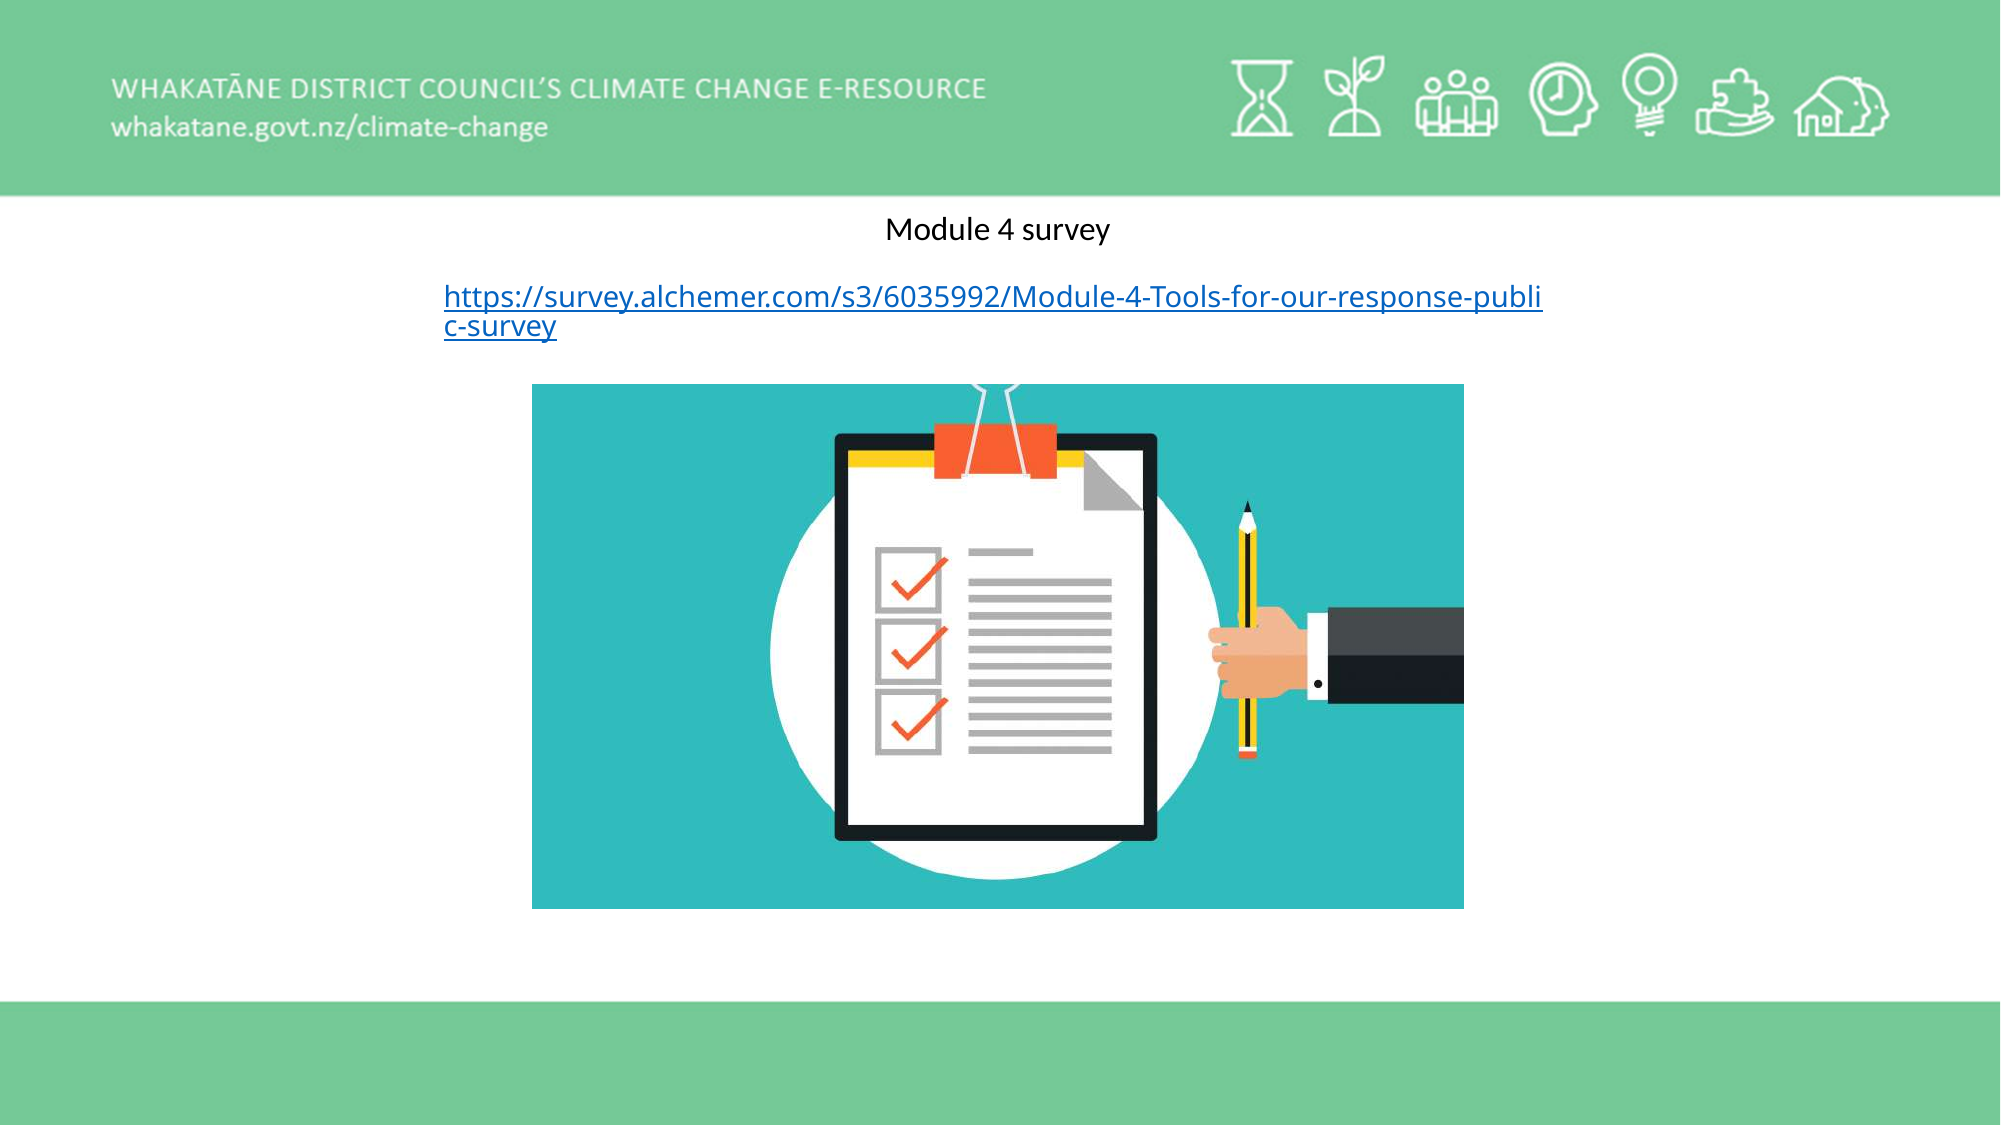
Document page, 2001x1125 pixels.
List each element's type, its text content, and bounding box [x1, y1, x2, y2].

title Module 4 survey https://survey.alchemer.com/s3/6035992/Module-4-Tools-for-our-response-public-survey [428, 203, 1568, 421]
picture [0, 0, 2001, 1125]
